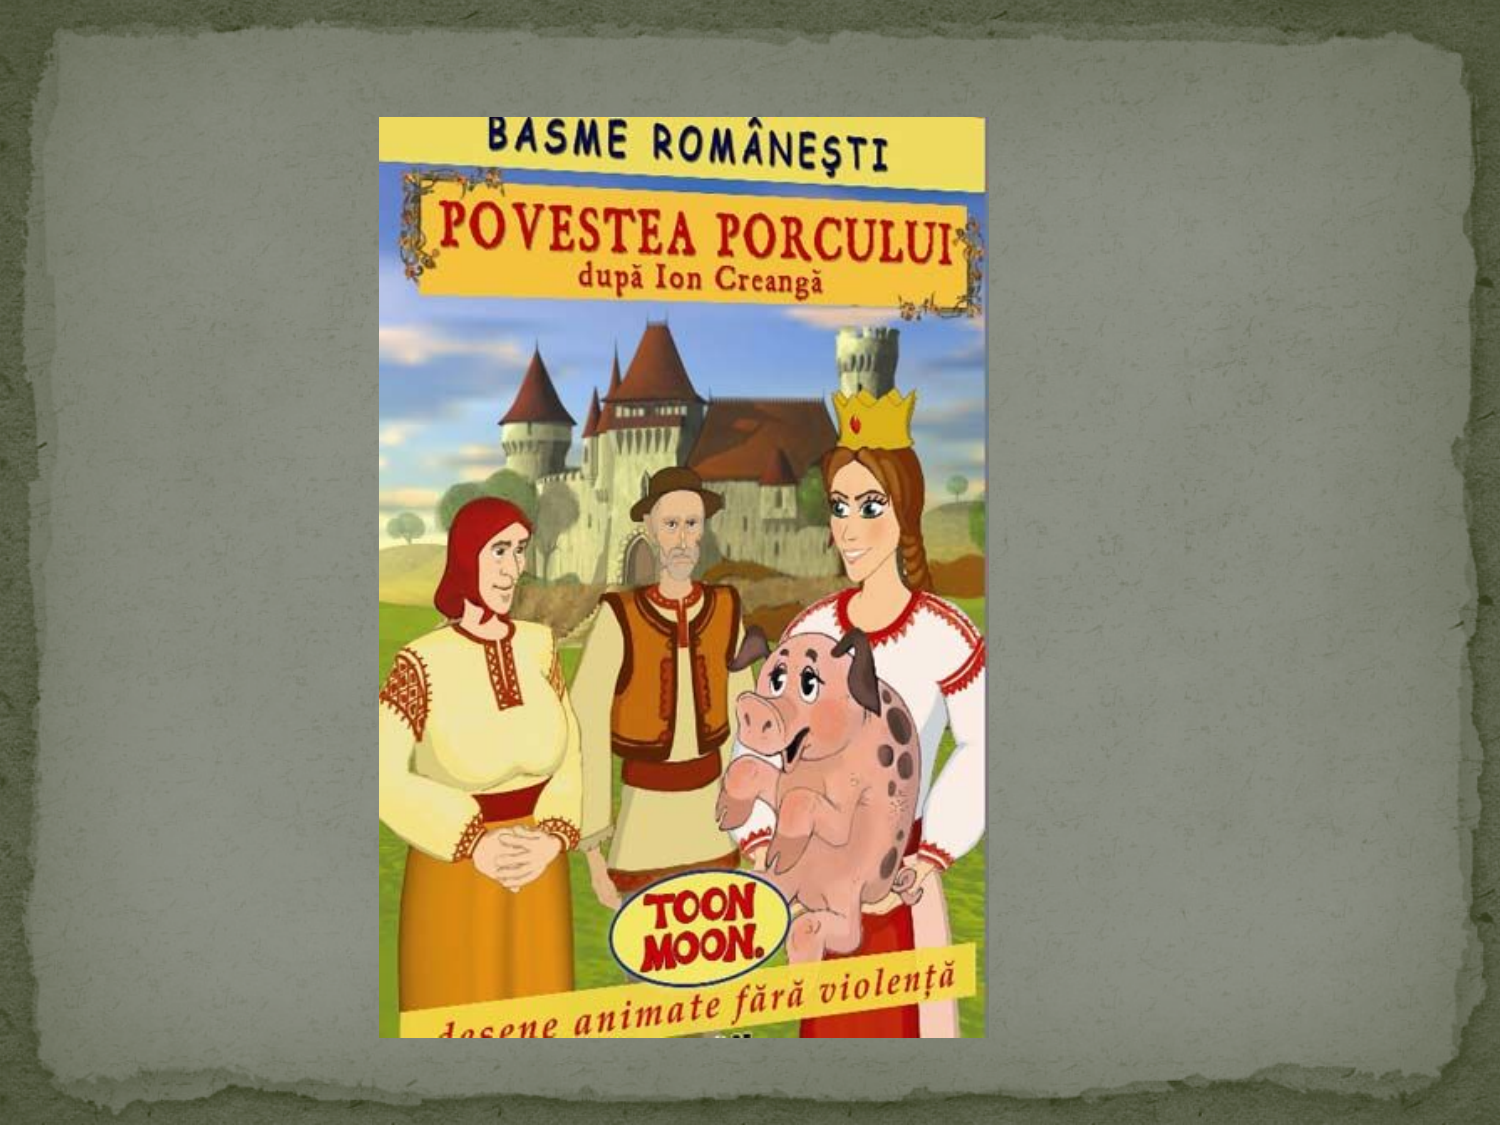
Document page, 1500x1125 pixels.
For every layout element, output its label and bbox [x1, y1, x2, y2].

list [381, 118, 987, 1037]
